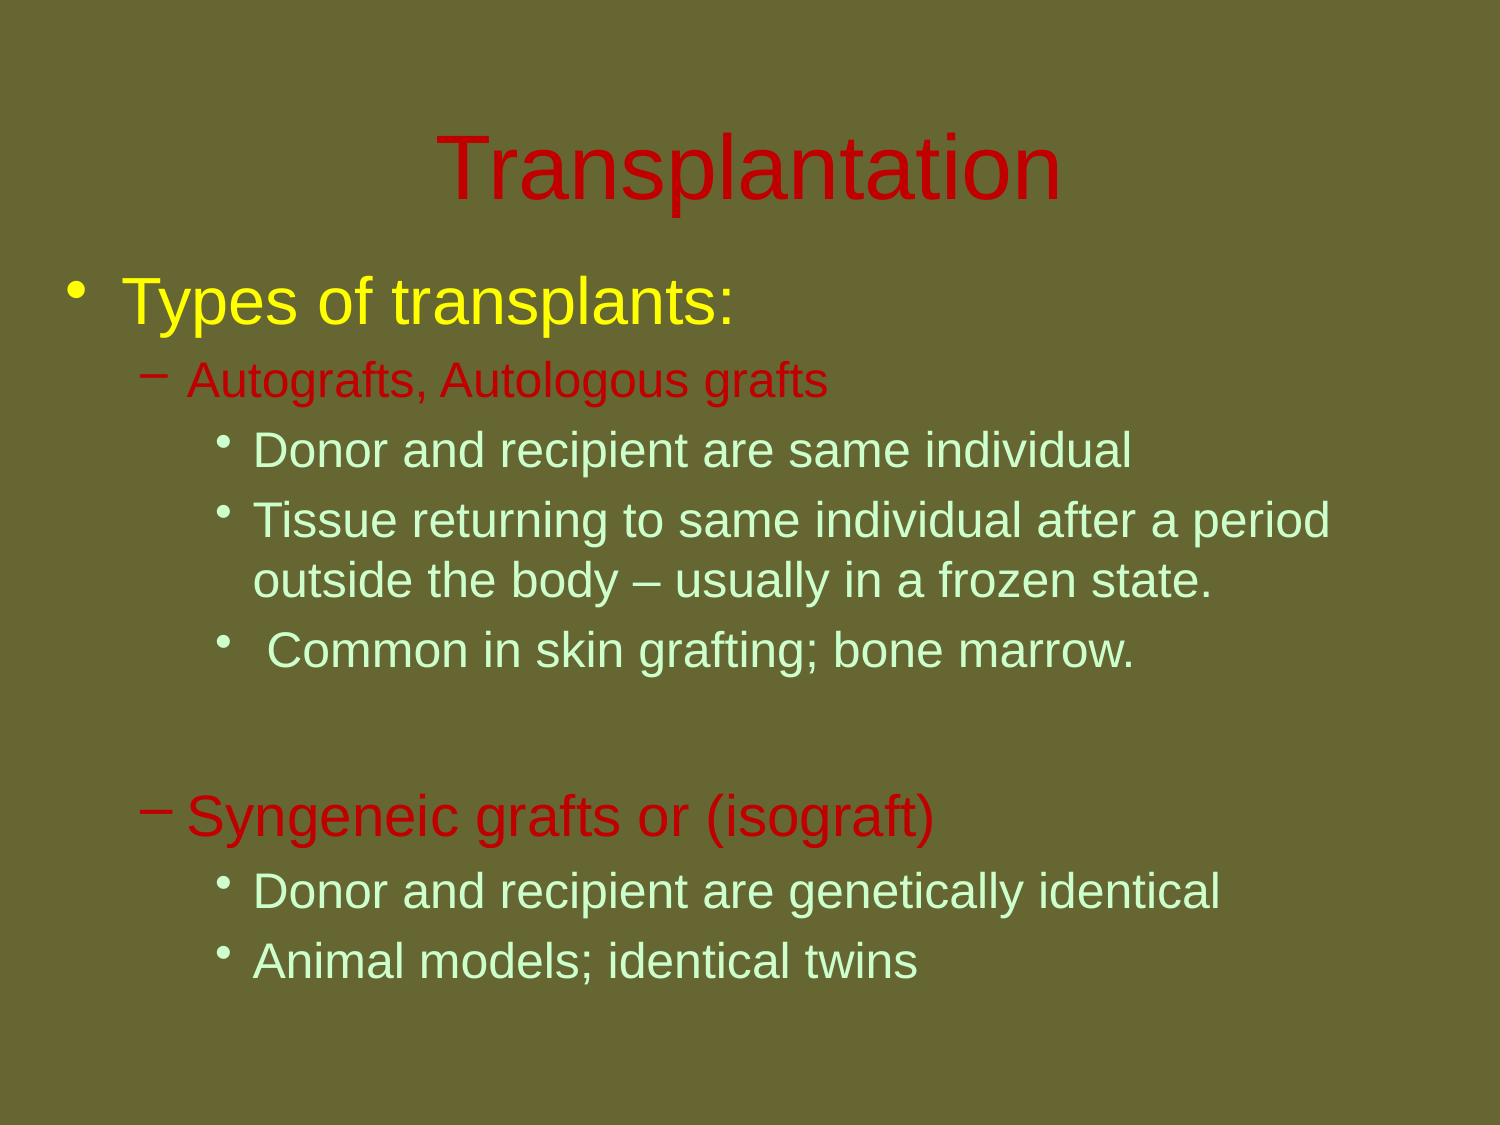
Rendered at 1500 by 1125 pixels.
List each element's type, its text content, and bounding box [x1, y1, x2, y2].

list Types of transplants: Autografts, Autologous grafts Donor and recipient are same individual Tissue returning to same individual after a period outside the body – usually in a frozen state. Common in skin grafting; bone marrow. Syngeneic grafts or (isograft) Donor and recipient are genetically identical Animal models; identical twins [49, 249, 1438, 1026]
title Transplantation [112, 62, 1388, 249]
